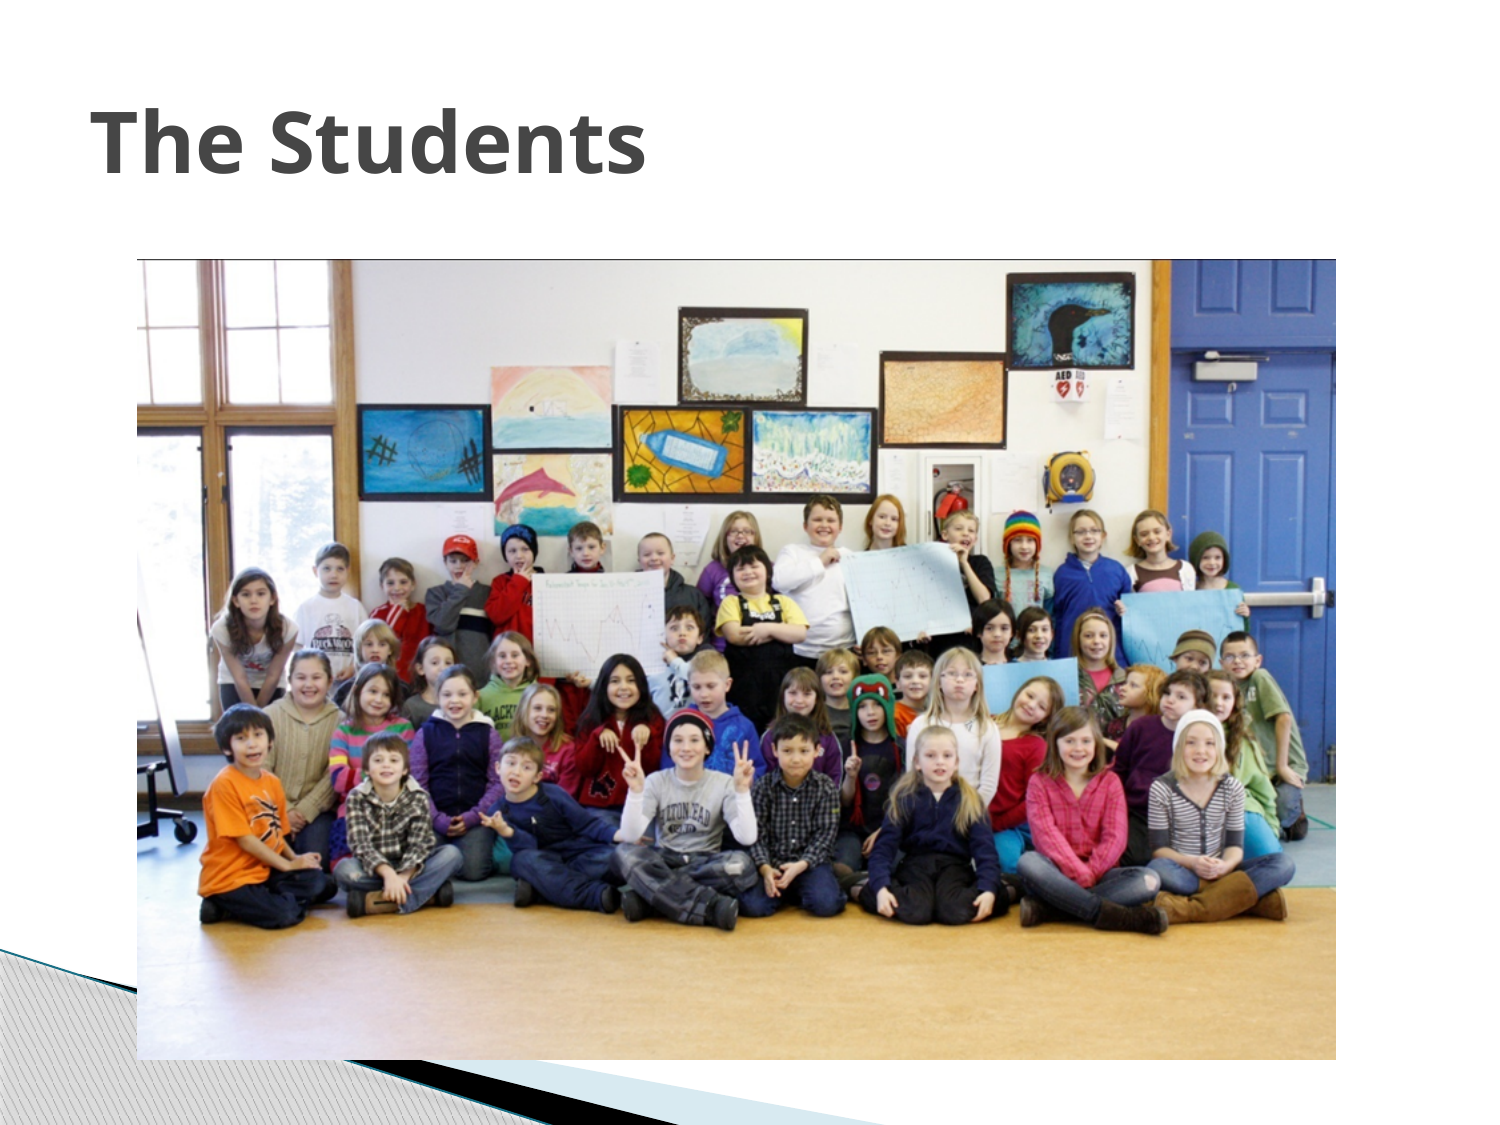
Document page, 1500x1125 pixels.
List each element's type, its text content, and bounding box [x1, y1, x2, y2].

picture [137, 258, 1336, 1060]
title The Students [75, 45, 1425, 233]
